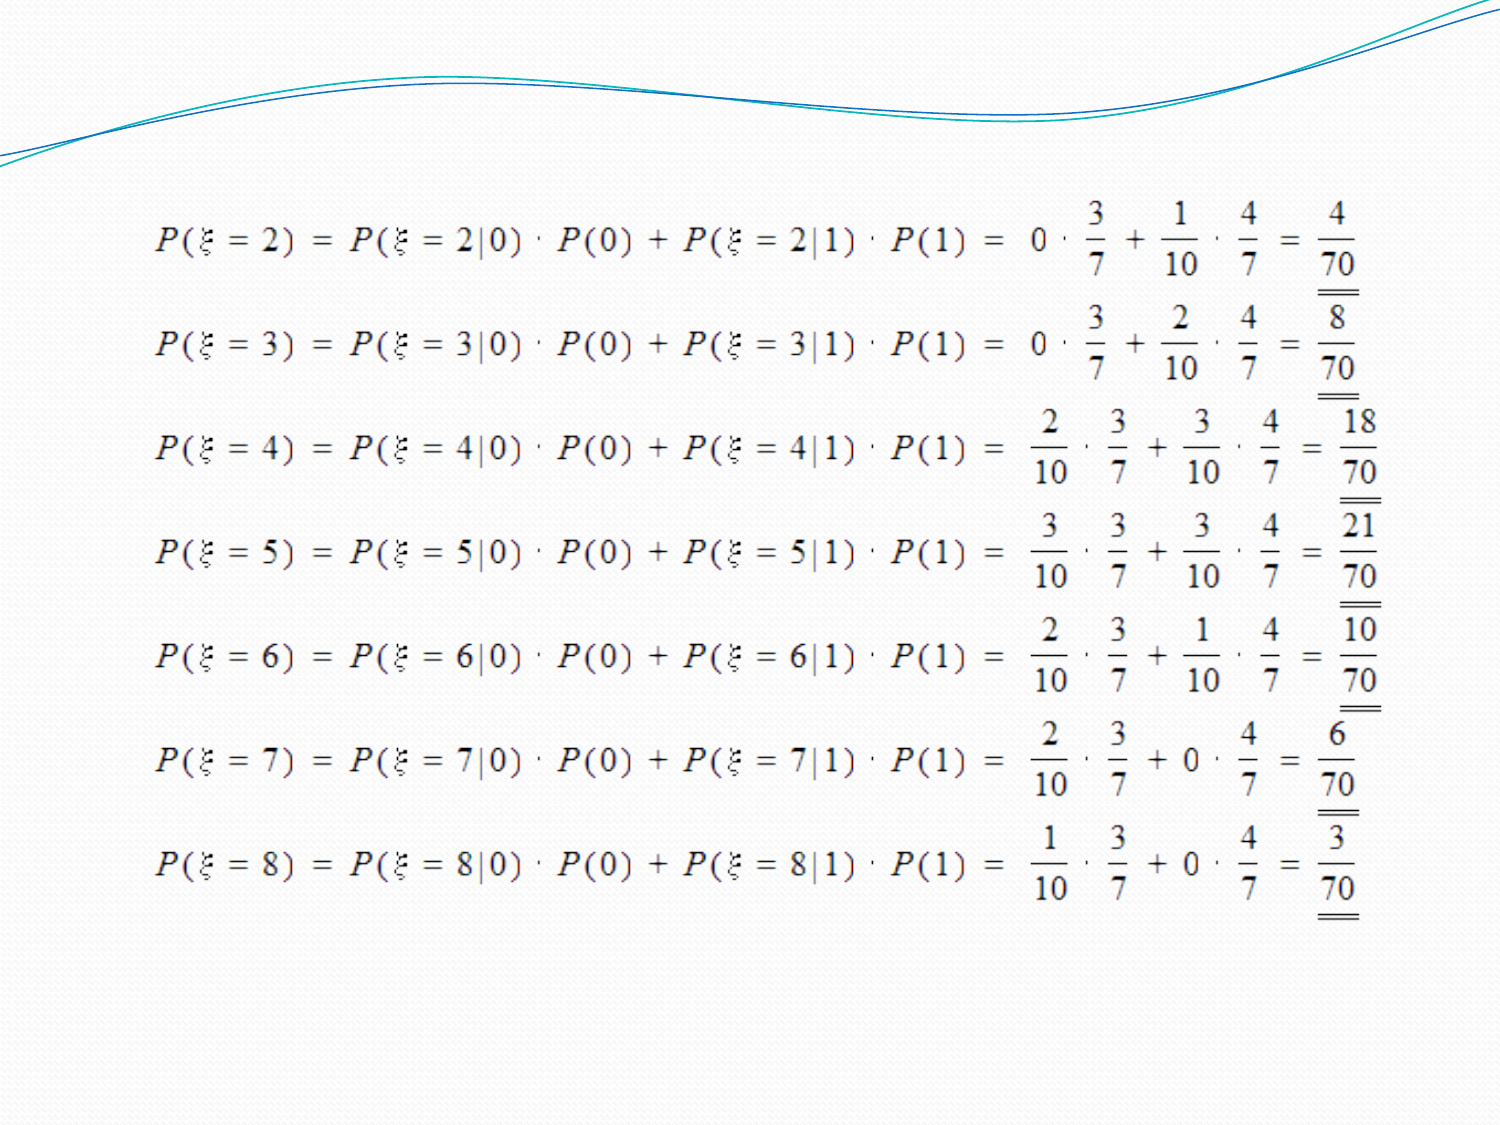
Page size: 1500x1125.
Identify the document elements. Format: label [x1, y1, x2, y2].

text_box [111, 148, 1434, 965]
